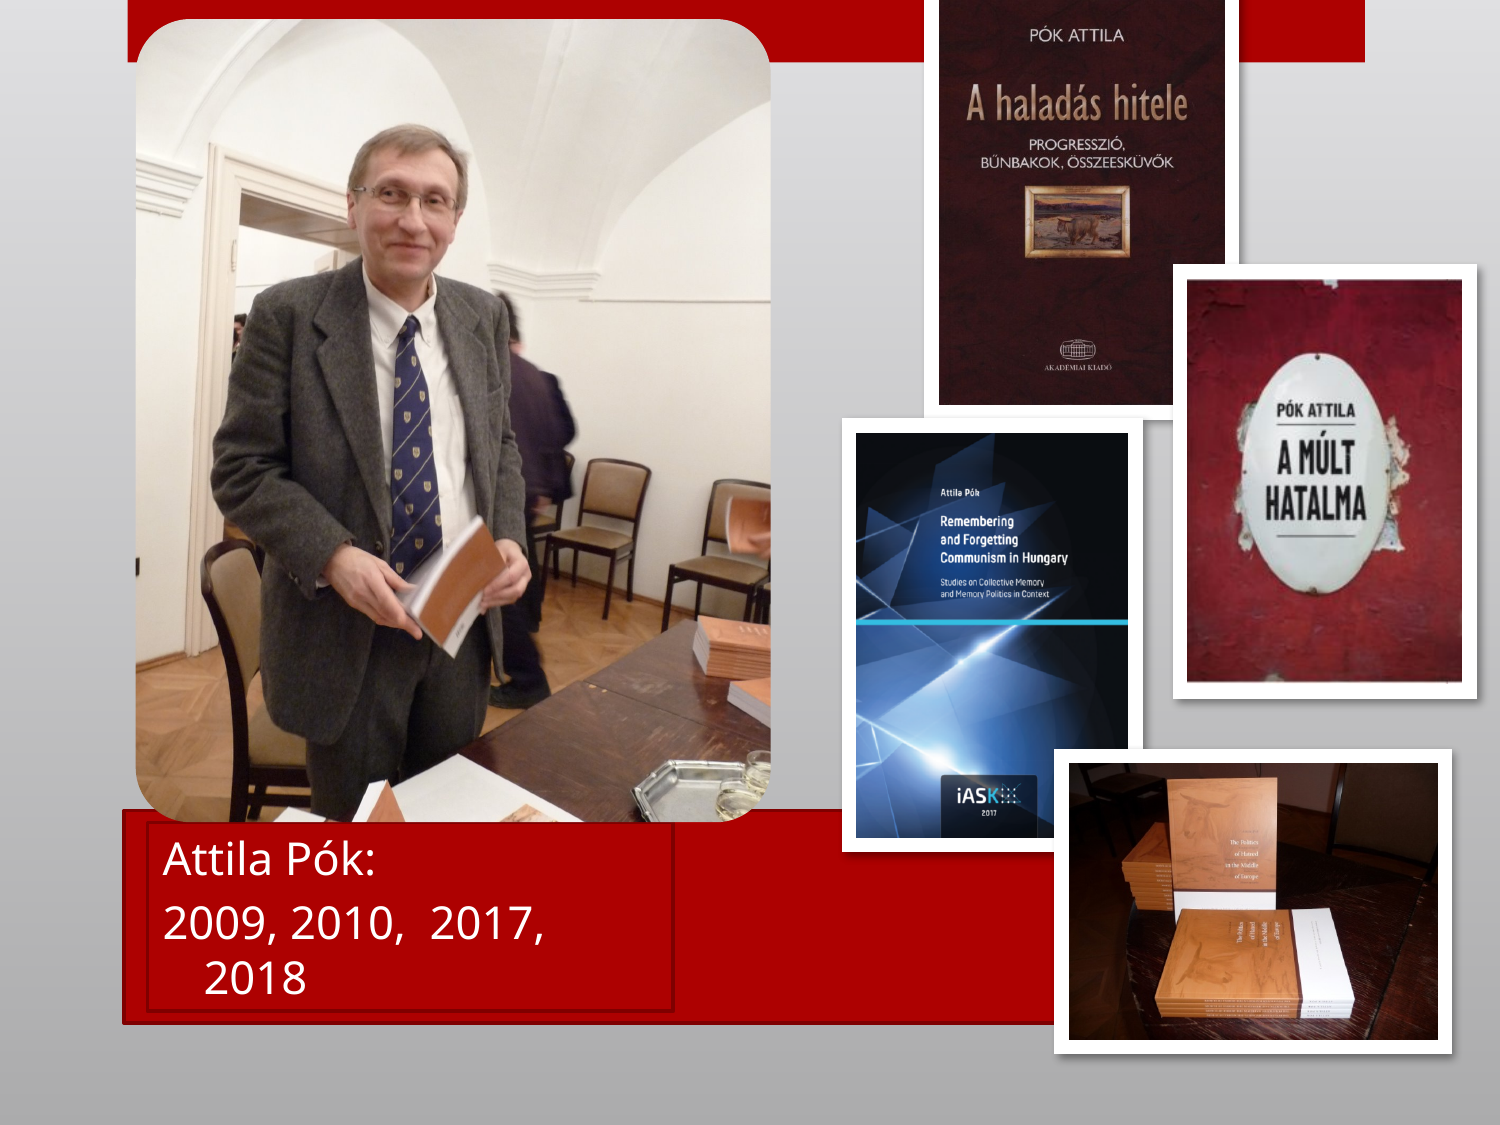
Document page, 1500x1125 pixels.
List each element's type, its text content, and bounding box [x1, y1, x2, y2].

text_box [122, 809, 1053, 1025]
picture [938, 0, 1464, 685]
picture [134, 18, 772, 823]
picture [855, 431, 1439, 1041]
list Attila Pók: 2009, 2010, 2017, 2018 [146, 833, 675, 1013]
